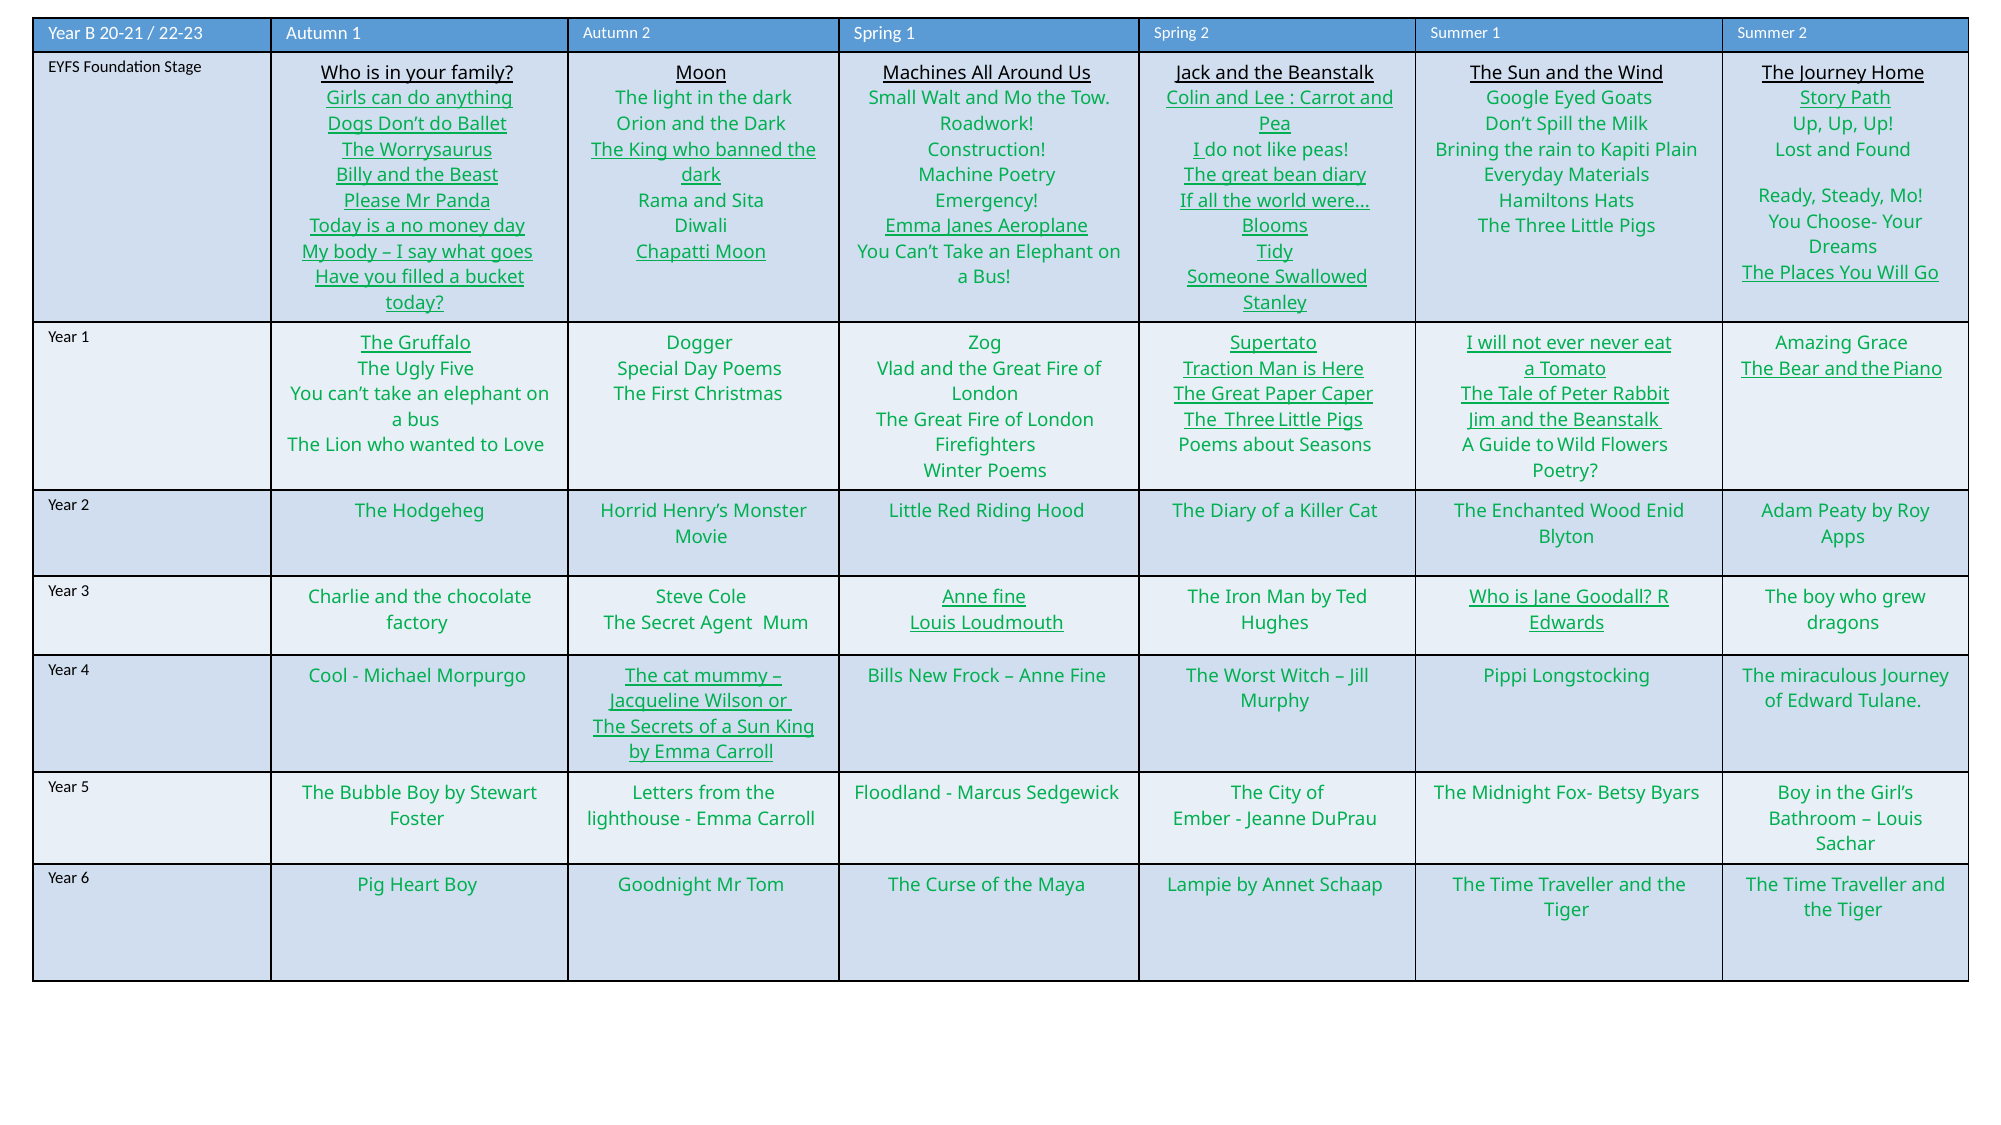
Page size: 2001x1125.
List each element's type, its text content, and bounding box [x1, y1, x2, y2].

table_cell The Gruffalo The Ugly Five You can’t take an elephant on a bus The Lion who wanted to Love [272, 323, 567, 489]
table_header Summer 1 [1416, 19, 1722, 51]
table_cell Machines All Around Us Small Walt and Mo the Tow. Roadwork! Construction! Machine Poetry Emergency! Emma Janes Aeroplane You Can’t Take an Elephant on a Bus! [840, 53, 1138, 321]
table_cell Supertato Traction Man is Here The Great Paper Caper The Three Little Pigs Poems about Seasons [1140, 323, 1415, 489]
table_cell Amazing Grace The Bear and the Piano [1723, 323, 1968, 489]
table_cell The Iron Man by Ted Hughes [1140, 577, 1415, 654]
table_cell I will not ever never eat a Tomato The Tale of Peter Rabbit Jim and the Beanstalk A Guide to Wild Flowers Poetry? [1416, 323, 1722, 489]
table_cell The miraculous Journey of Edward Tulane. [1723, 656, 1968, 771]
table_cell Lampie by Annet Schaap [1140, 865, 1415, 980]
table_cell The boy who grew dragons [1723, 577, 1968, 654]
table_cell Year 5 [34, 773, 270, 863]
table_cell Cool - Michael Morpurgo [272, 656, 567, 771]
table_cell Adam Peaty by Roy Apps [1723, 491, 1968, 575]
table_cell Moon The light in the dark Orion and the Dark The King who banned the dark Rama and Sita Diwali Chapatti Moon [569, 53, 838, 321]
table_cell The Bubble Boy by Stewart Foster [272, 773, 567, 863]
table_cell Letters from the lighthouse - Emma Carroll [569, 773, 838, 863]
table_cell Bills New Frock – Anne Fine [840, 656, 1138, 771]
table_header Autumn 1 [272, 19, 567, 51]
table_cell Year 1 [34, 323, 270, 489]
table_cell Goodnight Mr Tom [569, 865, 838, 980]
table_cell The Curse of the Maya [840, 865, 1138, 980]
table_cell The Time Traveller and the Tiger [1723, 865, 1968, 980]
table_cell Zog Vlad and the Great Fire of London The Great Fire of London Firefighters Winter Poems [840, 323, 1138, 489]
table_header Spring 1 [840, 19, 1138, 51]
table_cell Steve Cole The Secret Agent Mum [569, 577, 838, 654]
table_cell Charlie and the chocolate factory [272, 577, 567, 654]
table_cell The City of Ember - Jeanne DuPrau [1140, 773, 1415, 863]
table_cell Little Red Riding Hood [840, 491, 1138, 575]
table_cell Who is Jane Goodall? R Edwards [1416, 577, 1722, 654]
table_cell The cat mummy – Jacqueline Wilson or The Secrets of a Sun King by Emma Carroll [569, 656, 838, 771]
table_cell Who is in your family? Girls can do anything Dogs Don’t do Ballet The Worrysaurus Billy and the Beast Please Mr Panda Today is a no money day My body – I say what goes Have you filled a bucket today? [272, 53, 567, 321]
table_header Year B 20-21 / 22-23 [34, 19, 270, 51]
table_cell Boy in the Girl’s Bathroom – Louis Sachar [1723, 773, 1968, 863]
table_header Spring 2 [1140, 19, 1415, 51]
table_cell Floodland - Marcus Sedgewick [840, 773, 1138, 863]
table_cell Year 2 [34, 491, 270, 575]
table_cell EYFS Foundation Stage [34, 53, 270, 321]
table_cell The Hodgeheg [272, 491, 567, 575]
table_cell The Diary of a Killer Cat [1140, 491, 1415, 575]
table_cell Jack and the Beanstalk​ Colin and Lee : Carrot and Pea I do not like peas! ​ The great bean diary If all the world were... Blooms Tidy Someone Swallowed Stanley [1140, 53, 1415, 321]
table_cell Pig Heart Boy [272, 865, 567, 980]
table_cell The Enchanted Wood Enid Blyton [1416, 491, 1722, 575]
table_cell Pippi Longstocking [1416, 656, 1722, 771]
table_cell Year 4 [34, 656, 270, 771]
table_cell Horrid Henry’s Monster Movie [569, 491, 838, 575]
table_cell Year 3 [34, 577, 270, 654]
table_cell Dogger Special Day Poems The First Christmas [569, 323, 838, 489]
table_cell The Midnight Fox- Betsy Byars [1416, 773, 1722, 863]
table_cell The Worst Witch – Jill Murphy [1140, 656, 1415, 771]
table_header Autumn 2 [569, 19, 838, 51]
table_cell The Time Traveller and the Tiger [1416, 865, 1722, 980]
table_header Summer 2 [1723, 19, 1968, 51]
table_cell The Sun and the Wind Google Eyed Goats Don’t Spill the Milk Brining the rain to Kapiti Plain Everyday Materials Hamiltons Hats The Three Little Pigs [1416, 53, 1722, 321]
table_cell Anne fine Louis Loudmouth [840, 577, 1138, 654]
table_cell The Journey Home Story Path Up, Up, Up! Lost and Found ​ Ready, Steady, Mo! You Choose- Your Dreams The Places You Will Go [1723, 53, 1968, 321]
table_cell Year 6 [34, 865, 270, 980]
